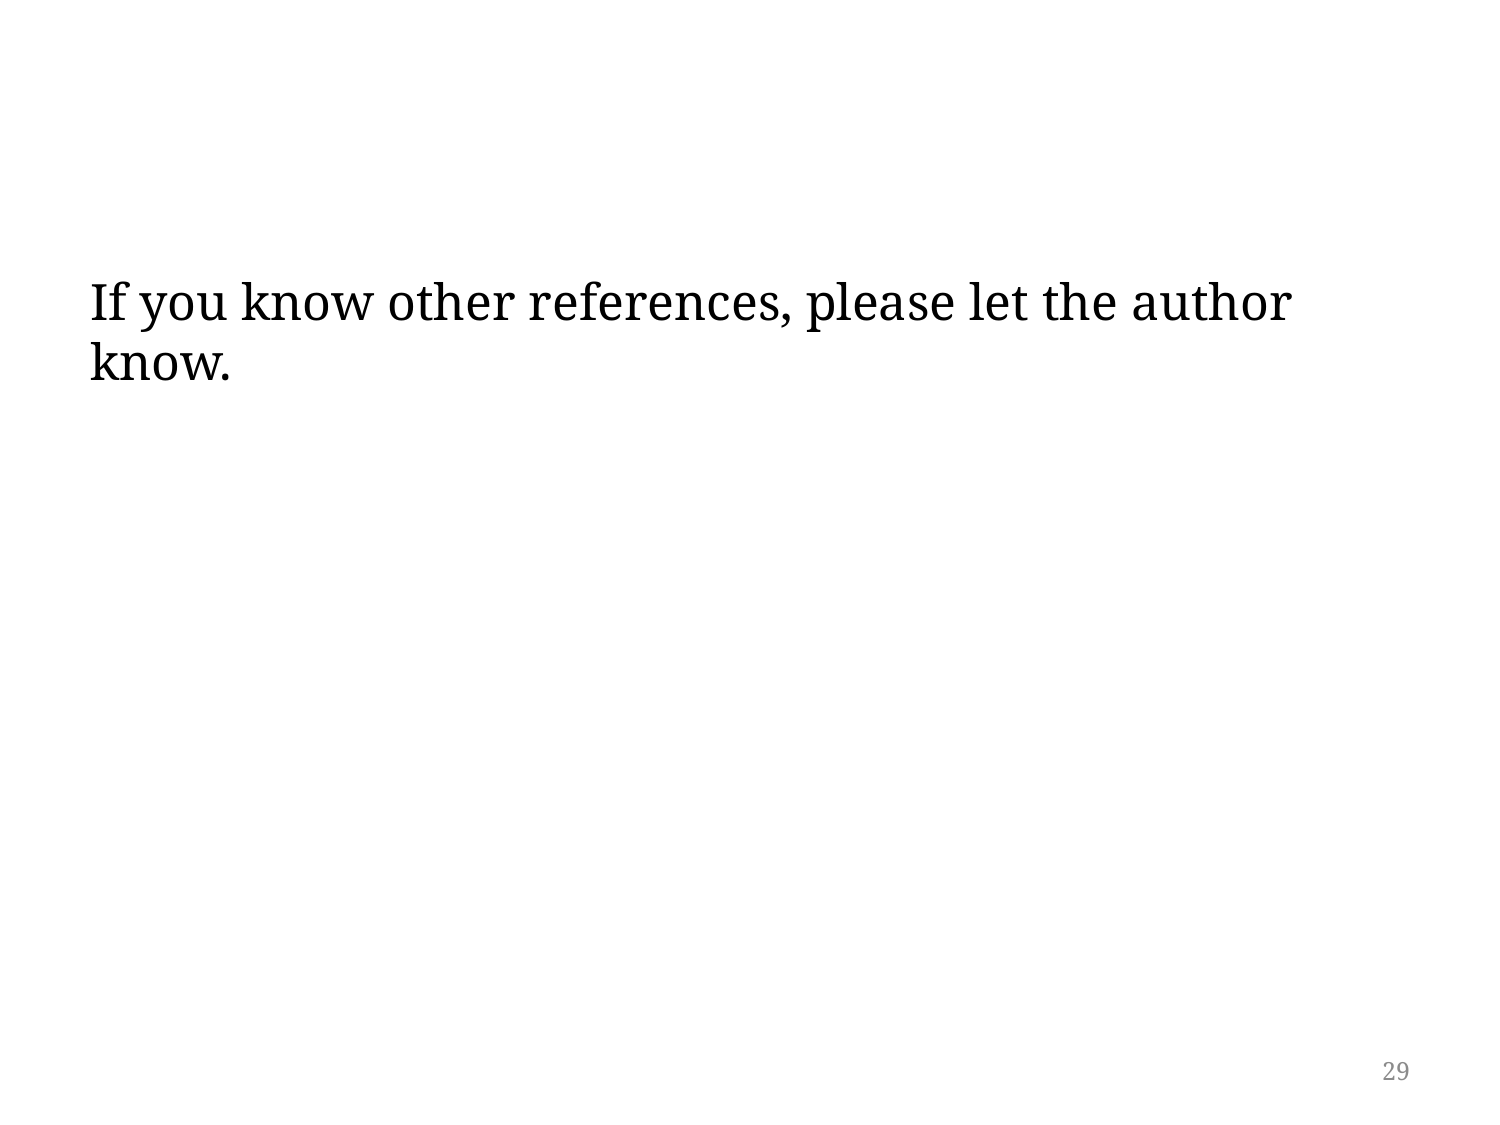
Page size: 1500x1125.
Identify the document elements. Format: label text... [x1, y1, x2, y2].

list If you know other references, please let the author know. [75, 262, 1425, 1005]
slide_number 29 [1074, 1042, 1425, 1103]
